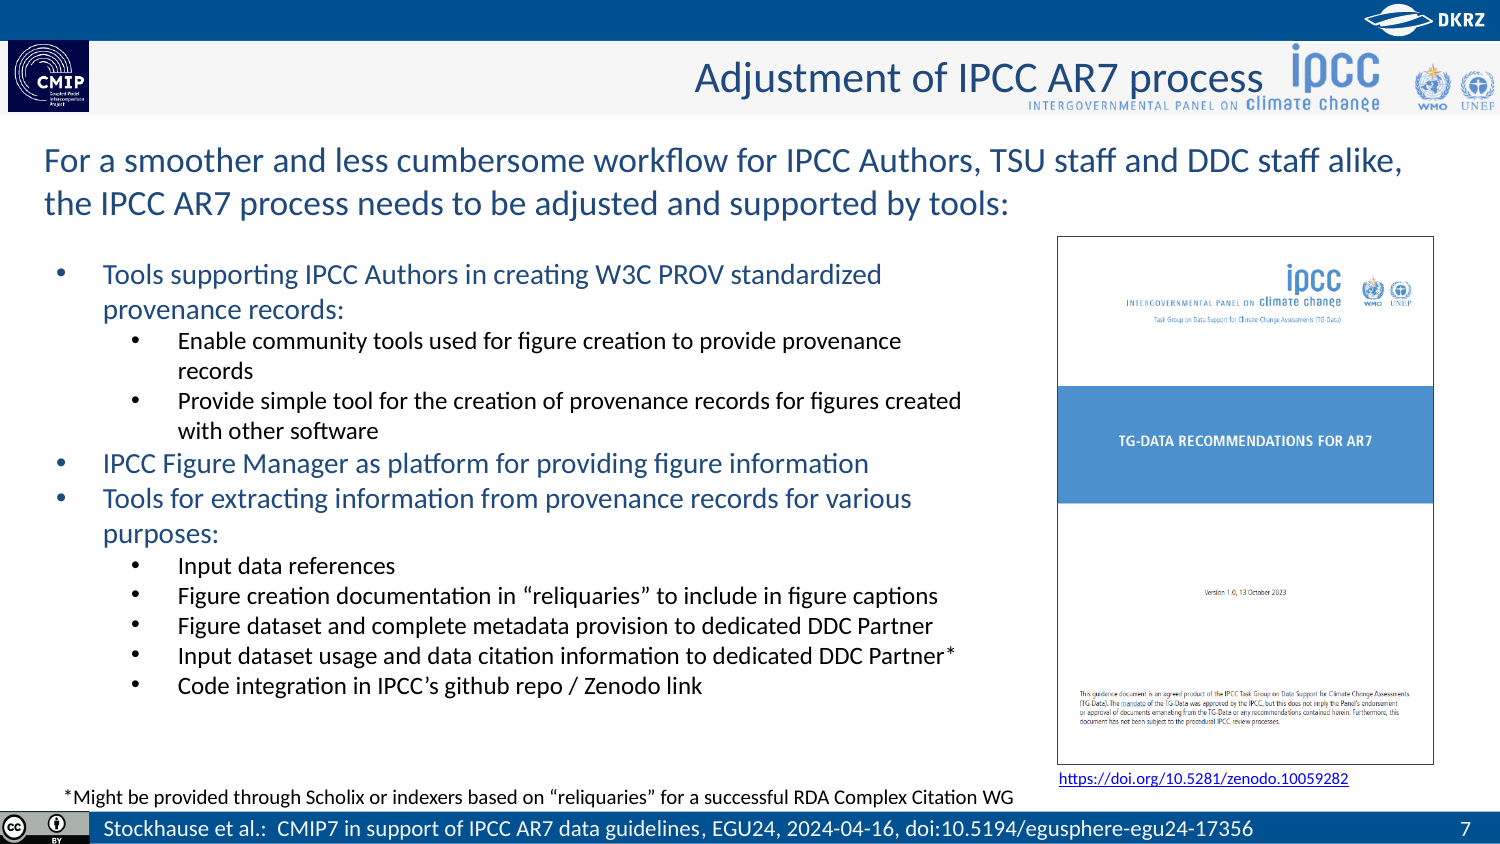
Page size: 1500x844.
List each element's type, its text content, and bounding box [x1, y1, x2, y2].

text_box *Might be provided through Scholix or indexers based on “reliquaries” for a successful RDA Complex Citation WG [48, 776, 1030, 816]
text_box [0, 42, 5, 115]
title Adjustment of IPCC AR7 process [89, 40, 1294, 113]
text_box For a smoother and less cumbersome workflow for IPCC Authors, TSU staff and DDC staff alike, the IPCC AR7 process needs to be adjusted and supported by tools: [29, 129, 1447, 256]
text_box [1029, 43, 1495, 112]
slide_number 7 [1387, 811, 1500, 844]
picture [8, 40, 89, 112]
text_box [93, 42, 1500, 115]
text_box https://doi.org/10.5281/zenodo.10059282 [1044, 760, 1365, 796]
picture [0, 811, 90, 844]
text_box Tools supporting IPCC Authors in creating W3C PROV standardized provenance records: Enable community tools used for figure creation to provide provenance records Provide simple tool for the creation of provenance records for figures created with other software IPCC Figure Manager as platform for providing figure information Tools for extracting information from provenance records for various purposes: Input data references Figure creation documentation in “reliquaries” to include in figure captions Figure dataset and complete metadata provision to dedicated DDC Partner Input dataset usage and data citation information to dedicated DDC Partner* Code integration in IPCC’s github repo / Zenodo link [41, 247, 998, 707]
picture [1056, 236, 1434, 765]
